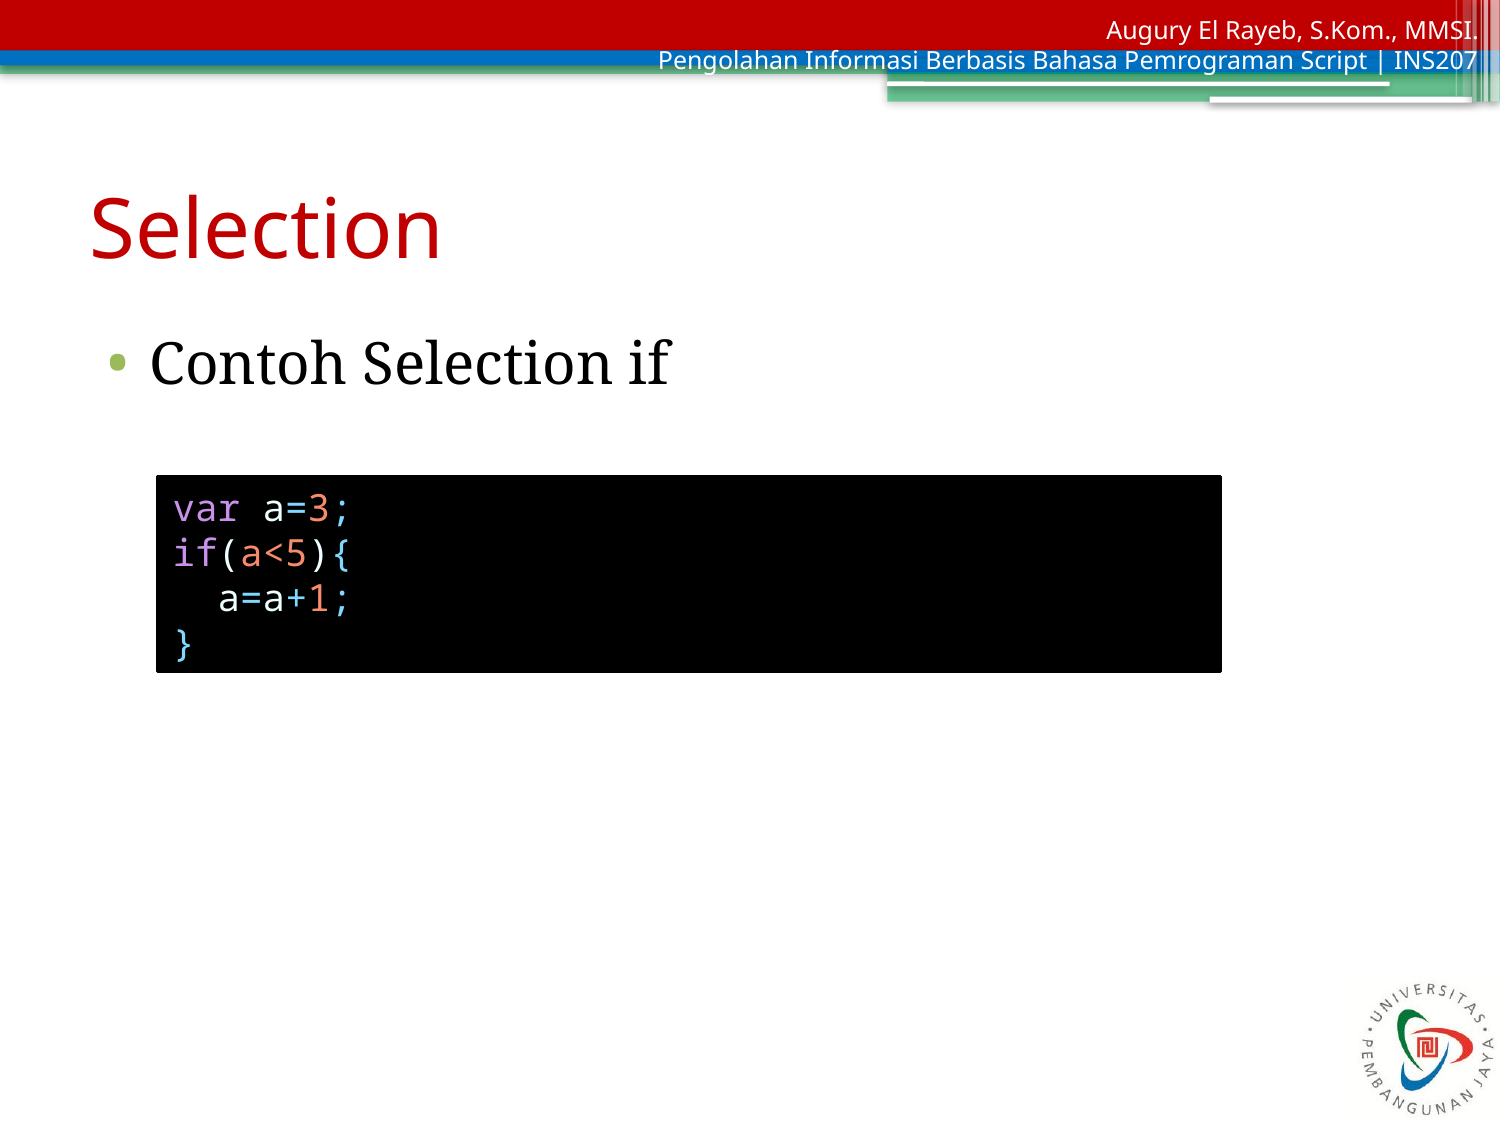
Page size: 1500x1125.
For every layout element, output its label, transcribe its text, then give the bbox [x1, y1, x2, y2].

list Contoh Selection if [75, 318, 1425, 1029]
text_box var a=3; if(a<5){ a=a+1; } [156, 475, 1222, 673]
picture [1352, 975, 1500, 1125]
title Selection [75, 137, 1425, 313]
